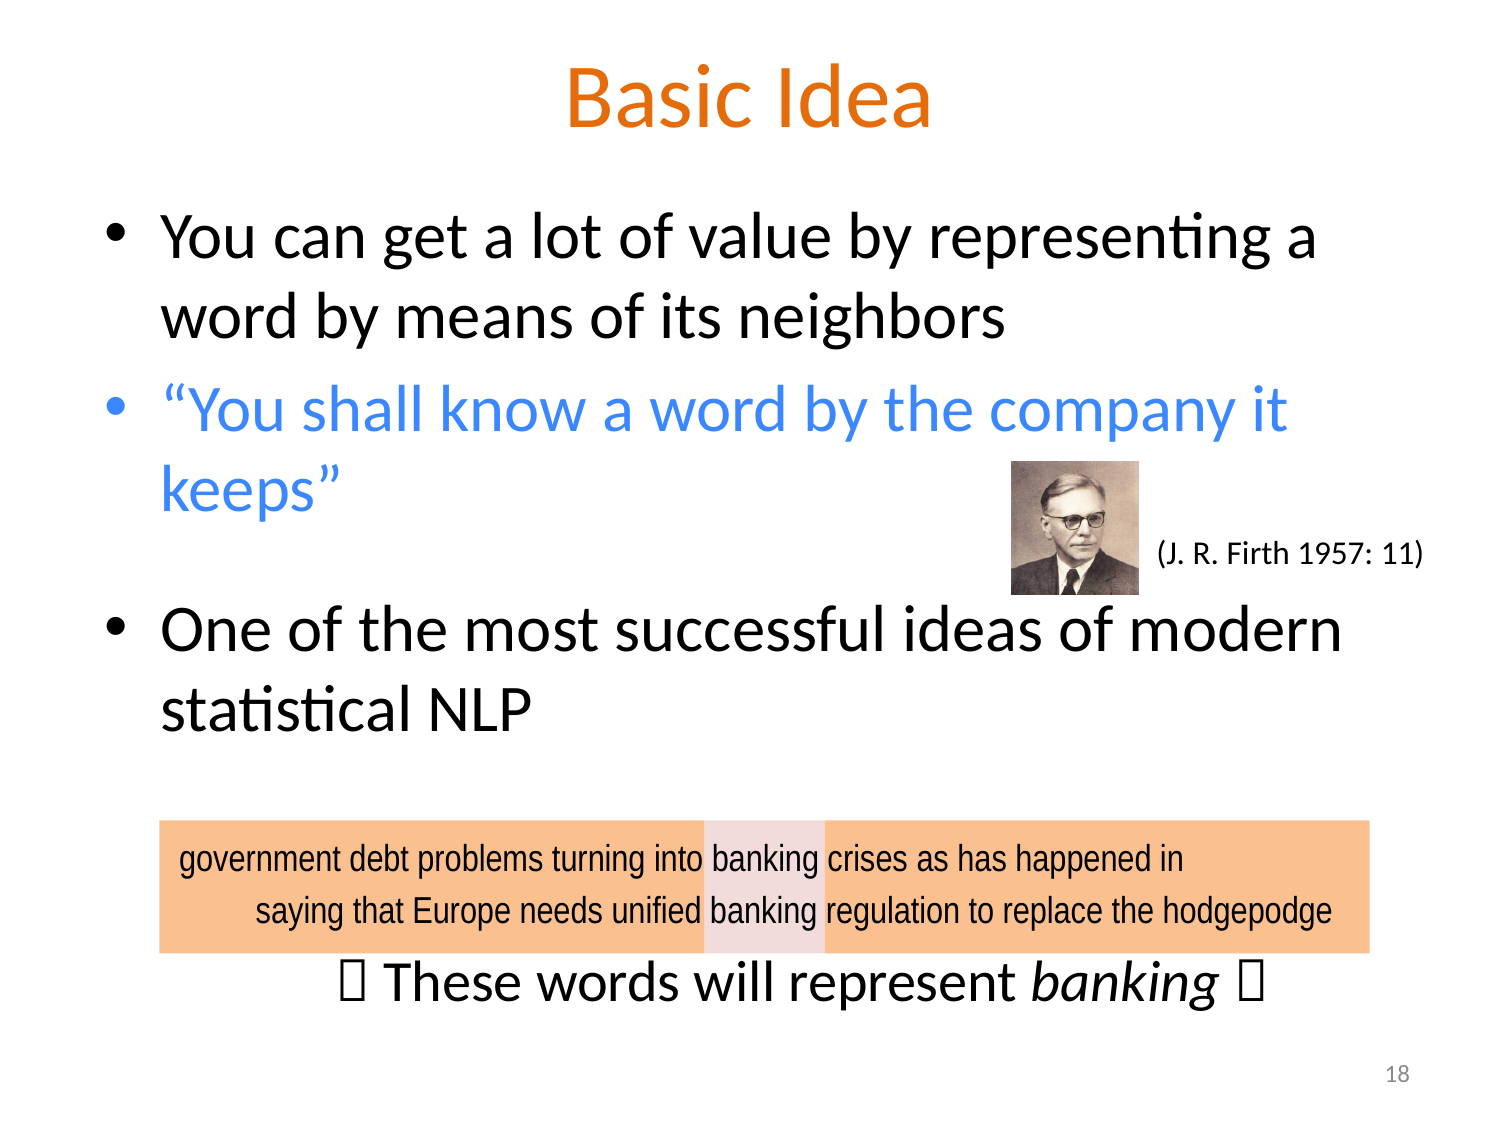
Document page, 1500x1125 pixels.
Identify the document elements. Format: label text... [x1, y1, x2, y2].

title Basic Idea [75, 0, 1425, 185]
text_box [159, 820, 1370, 954]
slide_number 18 [1074, 1042, 1425, 1103]
picture [1010, 461, 1140, 595]
text_box You can get a lot of value by representing a word by means of its neighbors “You shall know a word by the company it keeps” (J. R. Firth 1957: 11) One of the most successful ideas of modern statistical NLP government debt problems turning into banking crises as has happened in saying that Europe needs unified banking regulation to replace the hodgepodge  These words will represent banking  [89, 184, 1440, 997]
